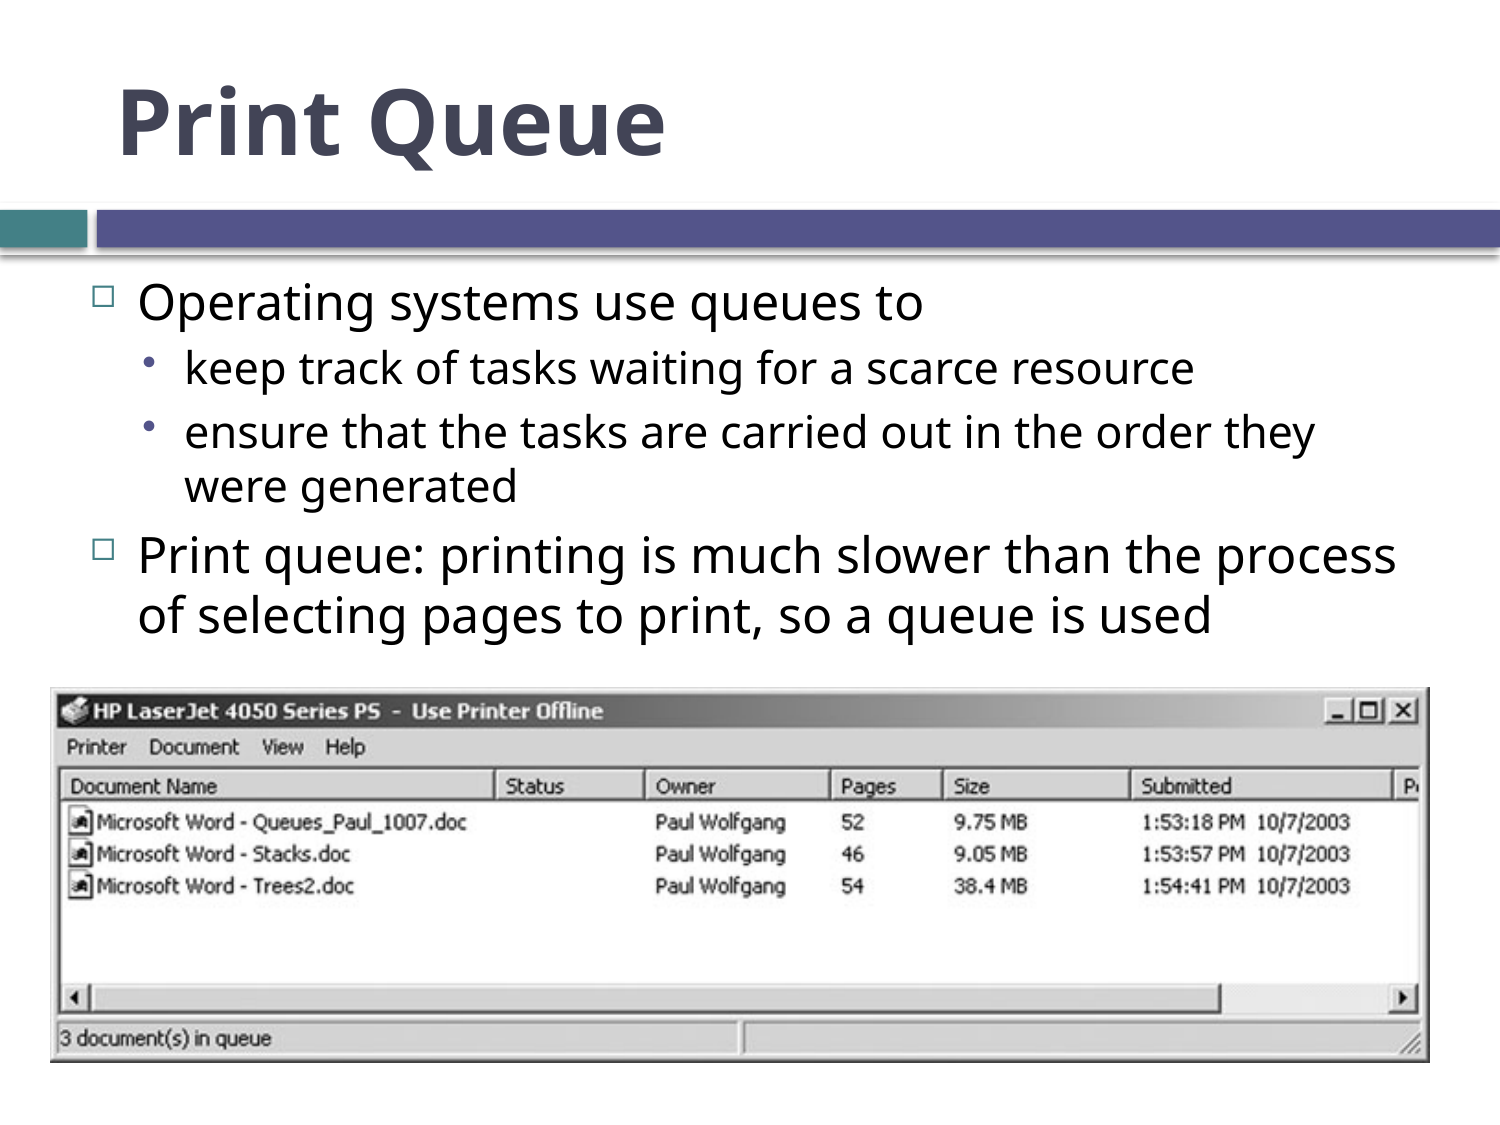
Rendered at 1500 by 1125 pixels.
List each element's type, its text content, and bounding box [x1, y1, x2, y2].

title Print Queue [100, 37, 1439, 201]
list Operating systems use queues to keep track of tasks waiting for a scarce resource ensure that the tasks are carried out in the order they were generated Print queue: printing is much slower than the process of selecting pages to print, so a queue is used [74, 262, 1426, 686]
picture [49, 687, 1430, 1063]
